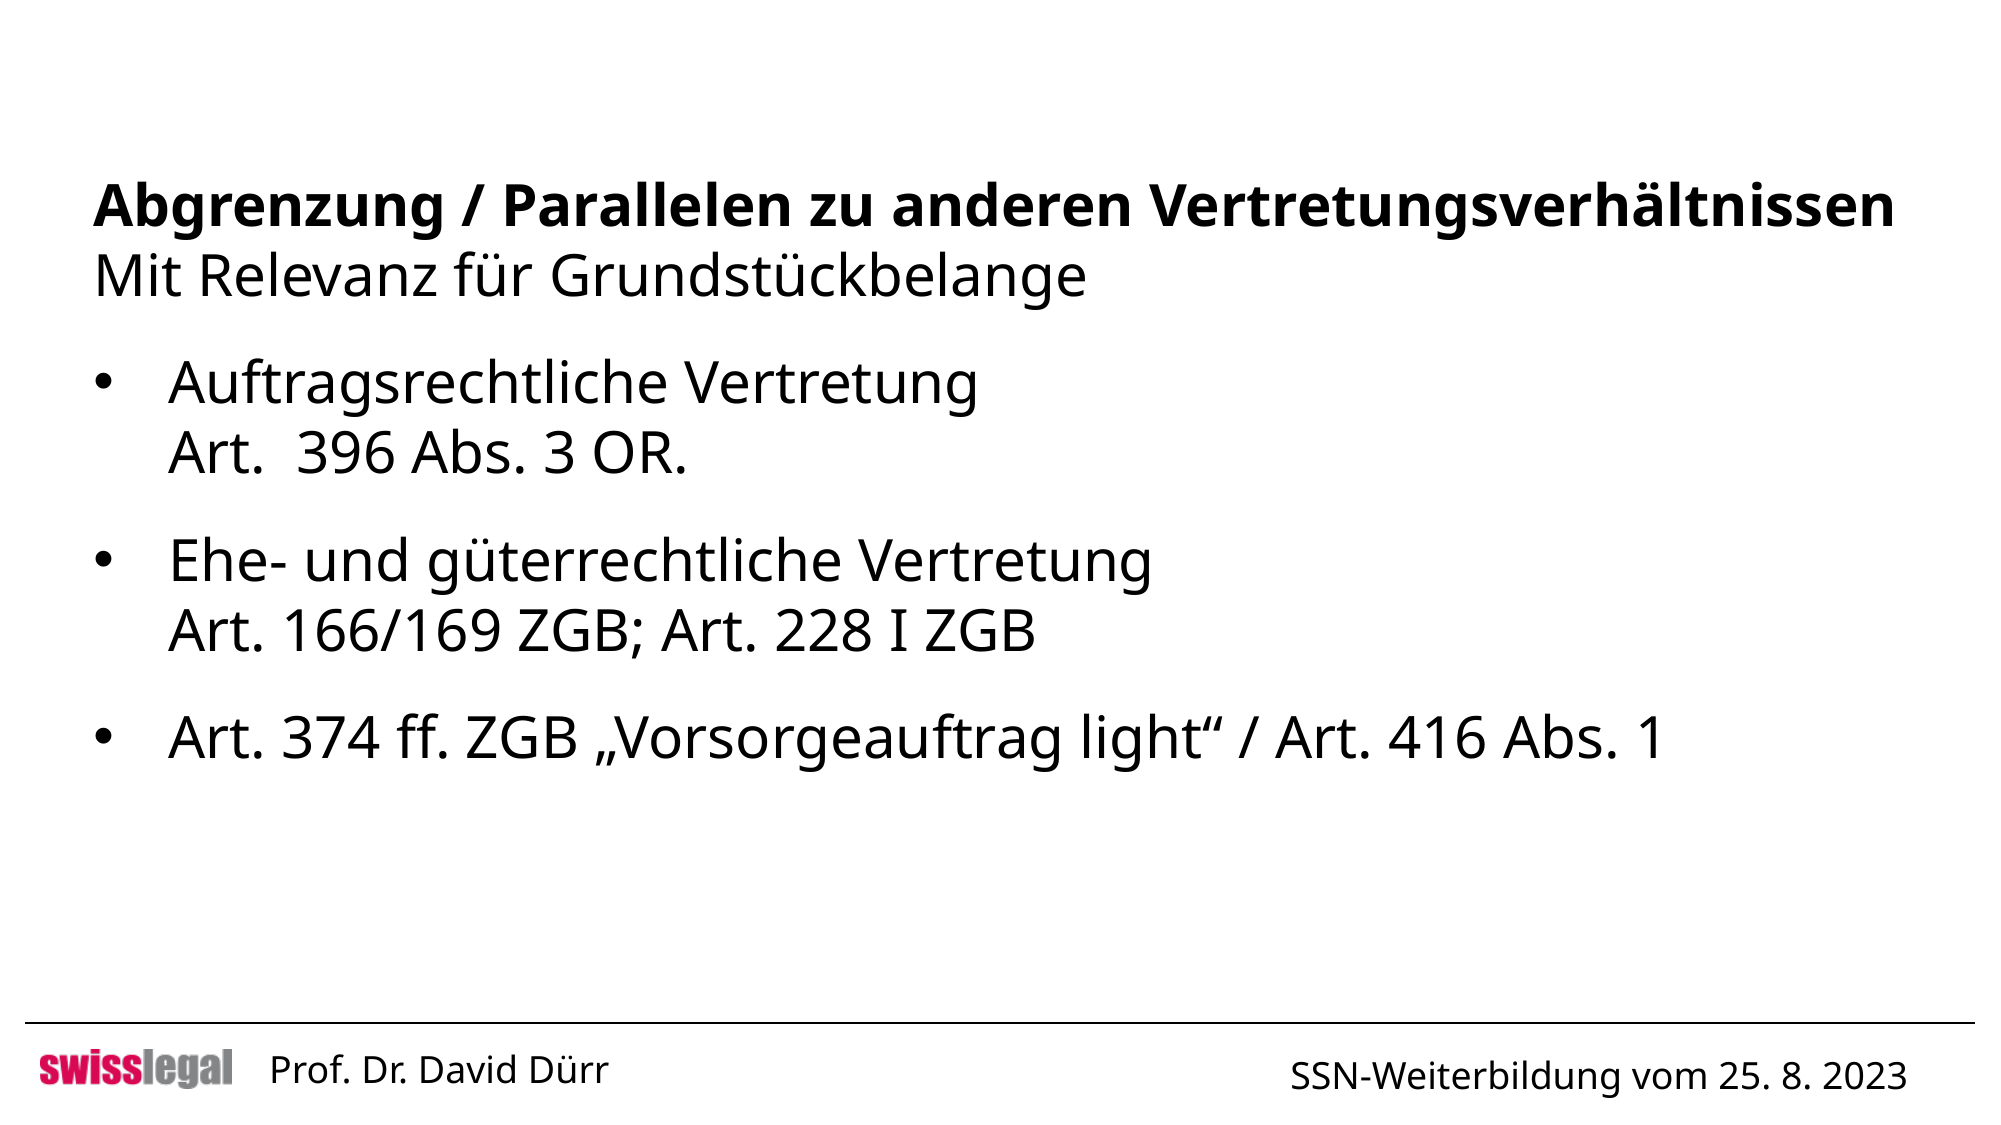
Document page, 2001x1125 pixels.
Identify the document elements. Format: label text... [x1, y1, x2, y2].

text_box SSN-Weiterbildung vom 25. 8. 2023 [1224, 1045, 1975, 1105]
text_box Prof. Dr. David Dürr [249, 1040, 748, 1098]
text_box Abgrenzung / Parallelen zu anderen Vertretungsverhältnissen Mit Relevanz für Grundstückbelange Auftragsrechtliche Vertretung Art. 396 Abs. 3 OR. Ehe- und güterrechtliche Vertretung Art. 166/169 ZGB; Art. 228 I ZGB Art. 374 ff. ZGB „Vorsorgeauftrag light“ / Art. 416 Abs. 1 [78, 160, 1922, 886]
picture [39, 1049, 232, 1089]
